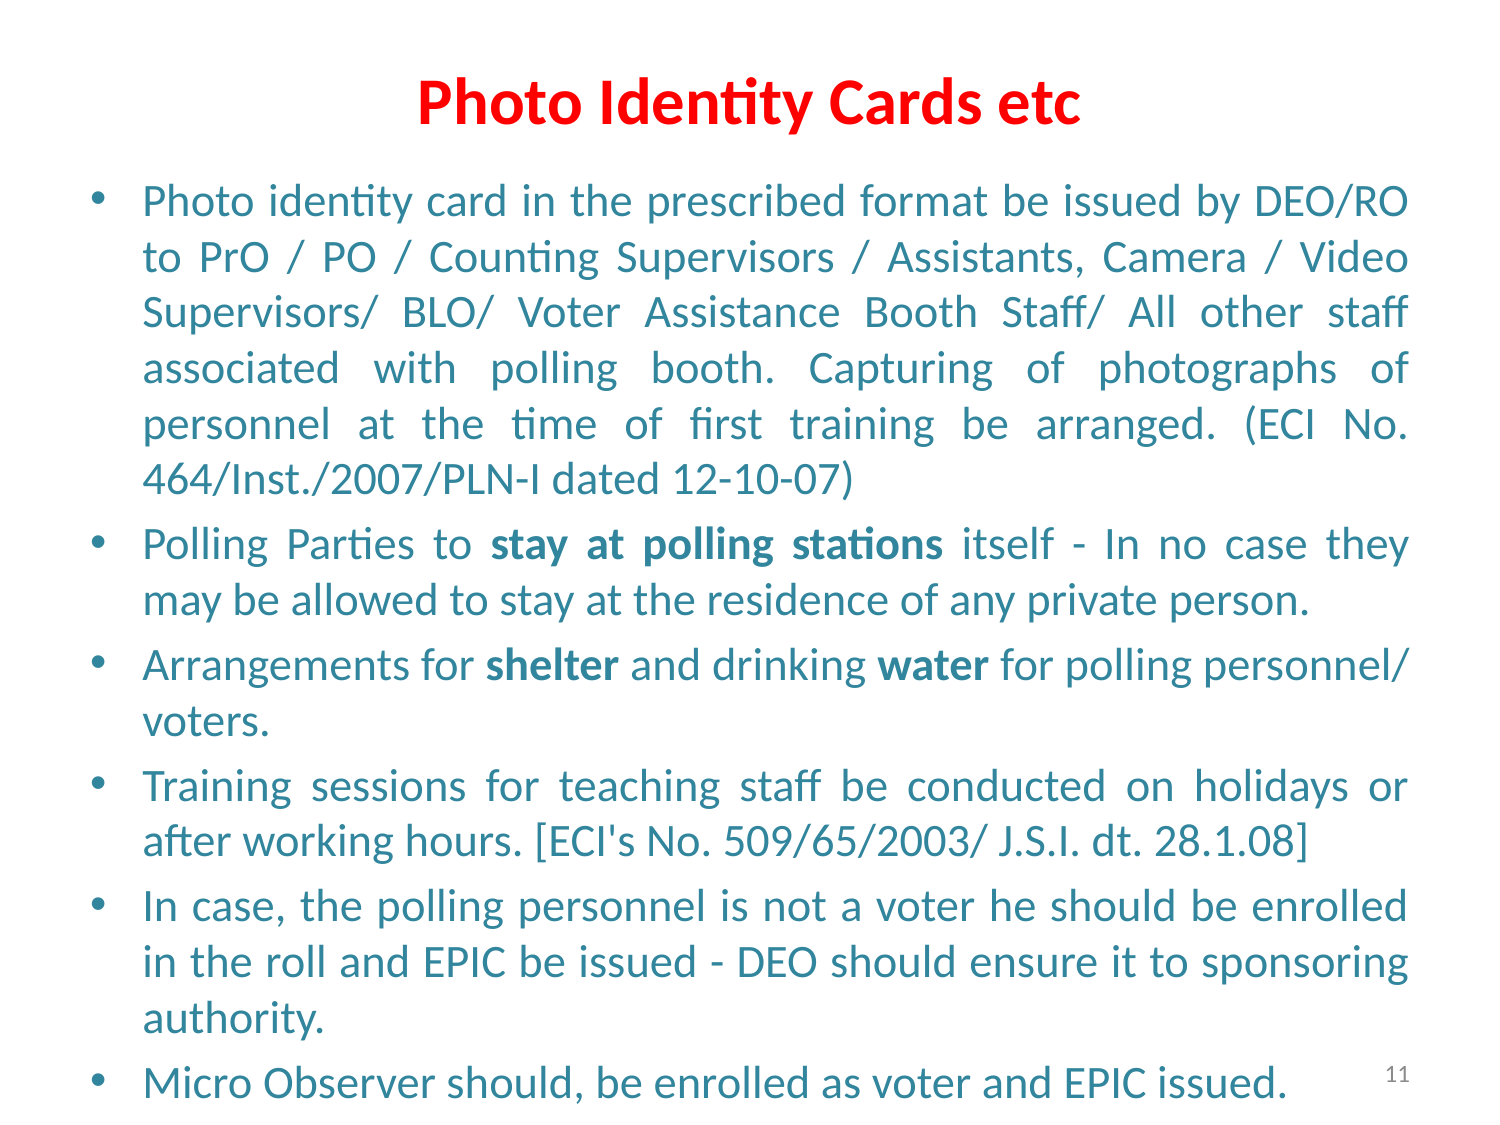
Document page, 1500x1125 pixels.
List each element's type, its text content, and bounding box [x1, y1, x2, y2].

list Photo identity card in the prescribed format be issued by DEO/RO to PrO / PO / Counting Supervisors / Assistants, Camera / Video Supervisors/ BLO/ Voter Assistance Booth Staff/ All other staff associated with polling booth. Capturing of photographs of personnel at the time of first training be arranged. (ECI No. 464/Inst./2007/PLN-I dated 12-10-07) Polling Parties to stay at polling stations itself - In no case they may be allowed to stay at the residence of any private person. Arrangements for shelter and drinking water for polling personnel/ voters. Training sessions for teaching staff be conducted on holidays or after working hours. [ECI's No. 509/65/2003/ J.S.I. dt. 28.1.08] In case, the polling personnel is not a voter he should be enrolled in the roll and EPIC be issued - DEO should ensure it to sponsoring authority. Micro Observer should, be enrolled as voter and EPIC issued. [75, 162, 1425, 1125]
title Photo Identity Cards etc [75, 45, 1425, 150]
slide_number 11 [1074, 1042, 1425, 1103]
